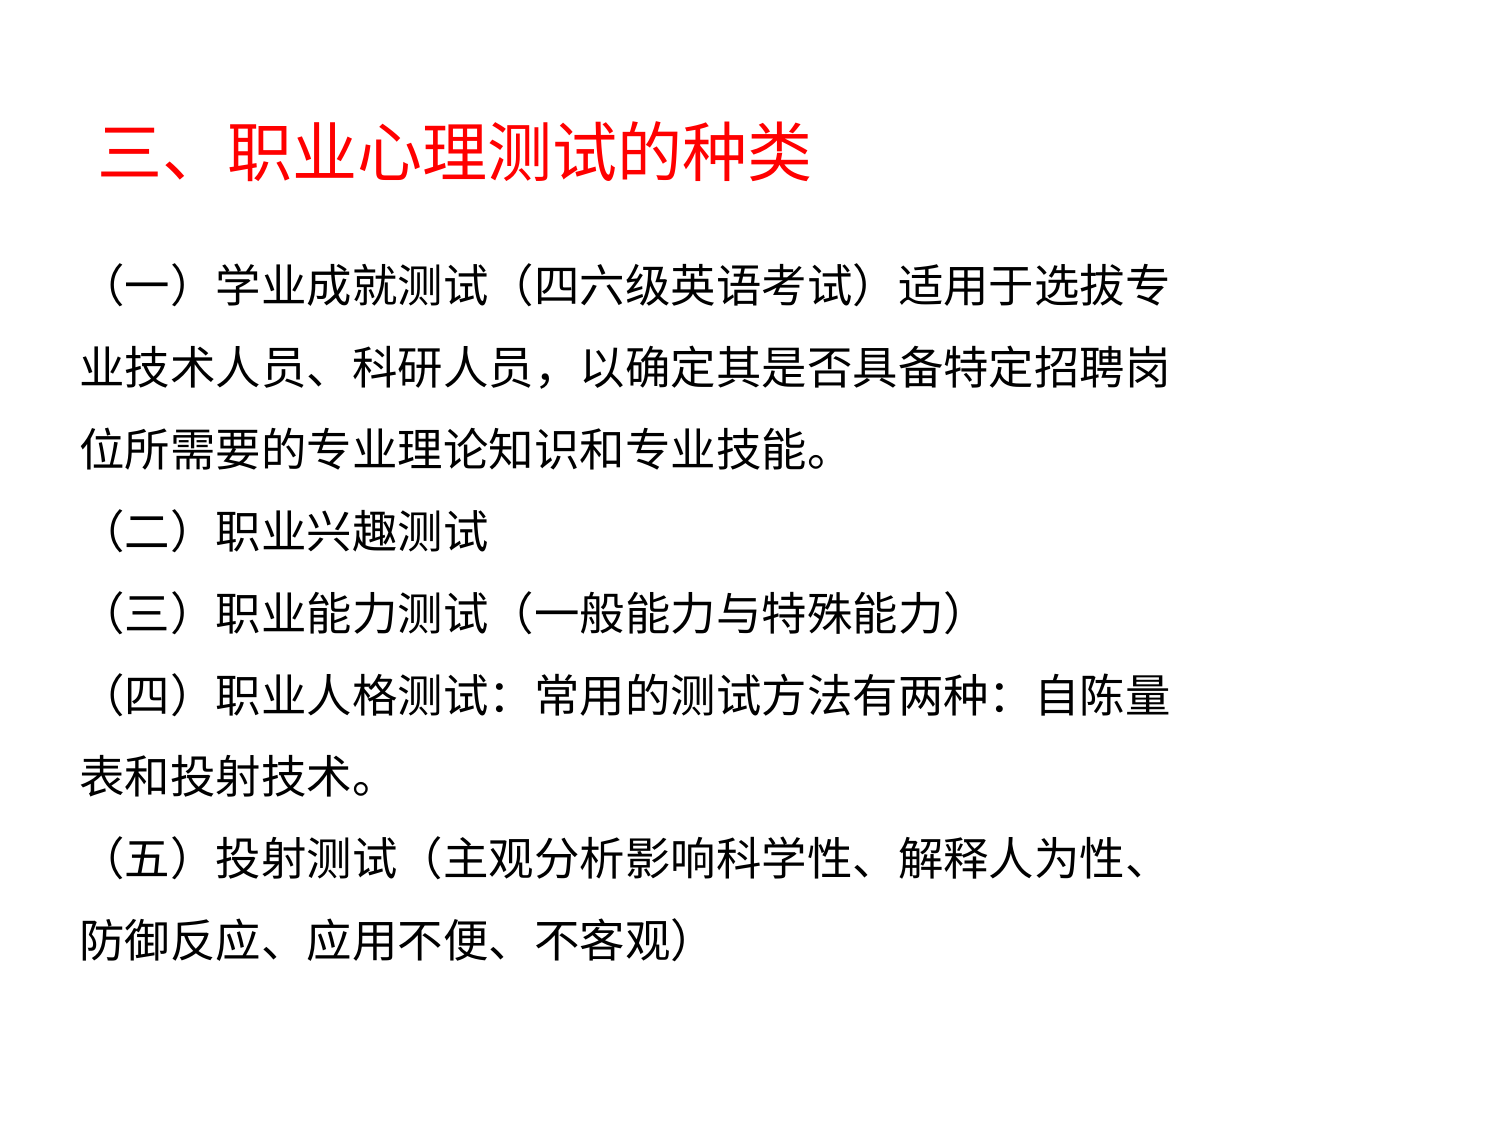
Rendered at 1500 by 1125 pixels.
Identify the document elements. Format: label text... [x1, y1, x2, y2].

list （一）学业成就测试（四六级英语考试）适用于选拔专业技术人员、科研人员，以确定其是否具备特定招聘岗位所需要的专业理论知识和专业技能。 （二）职业兴趣测试 （三）职业能力测试（一般能力与特殊能力） （四）职业人格测试：常用的测试方法有两种：自陈量表和投射技术。 （五）投射测试（主观分析影响科学性、解释人为性、防御反应、应用不便、不客观） [64, 222, 1213, 976]
title 三、职业心理测试的种类 [82, 78, 838, 222]
